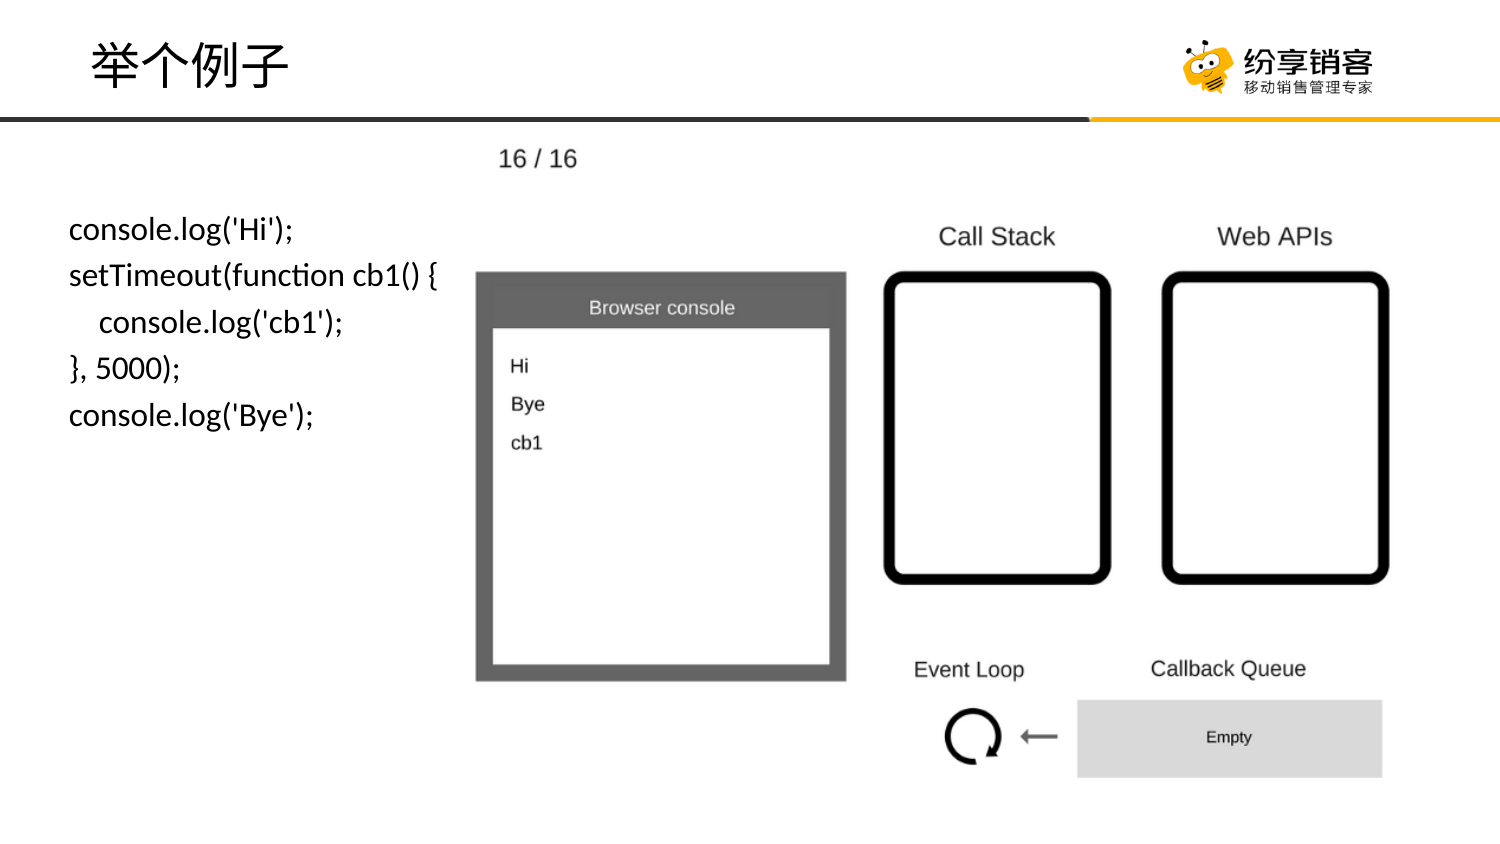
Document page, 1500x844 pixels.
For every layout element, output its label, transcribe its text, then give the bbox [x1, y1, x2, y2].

title 举个例子 [75, 33, 1114, 95]
list console.log('Hi'); setTimeout(function cb1() { console.log('cb1'); }, 5000); console.log('Bye'); [54, 199, 459, 573]
picture [1183, 40, 1372, 94]
picture [459, 133, 1405, 843]
